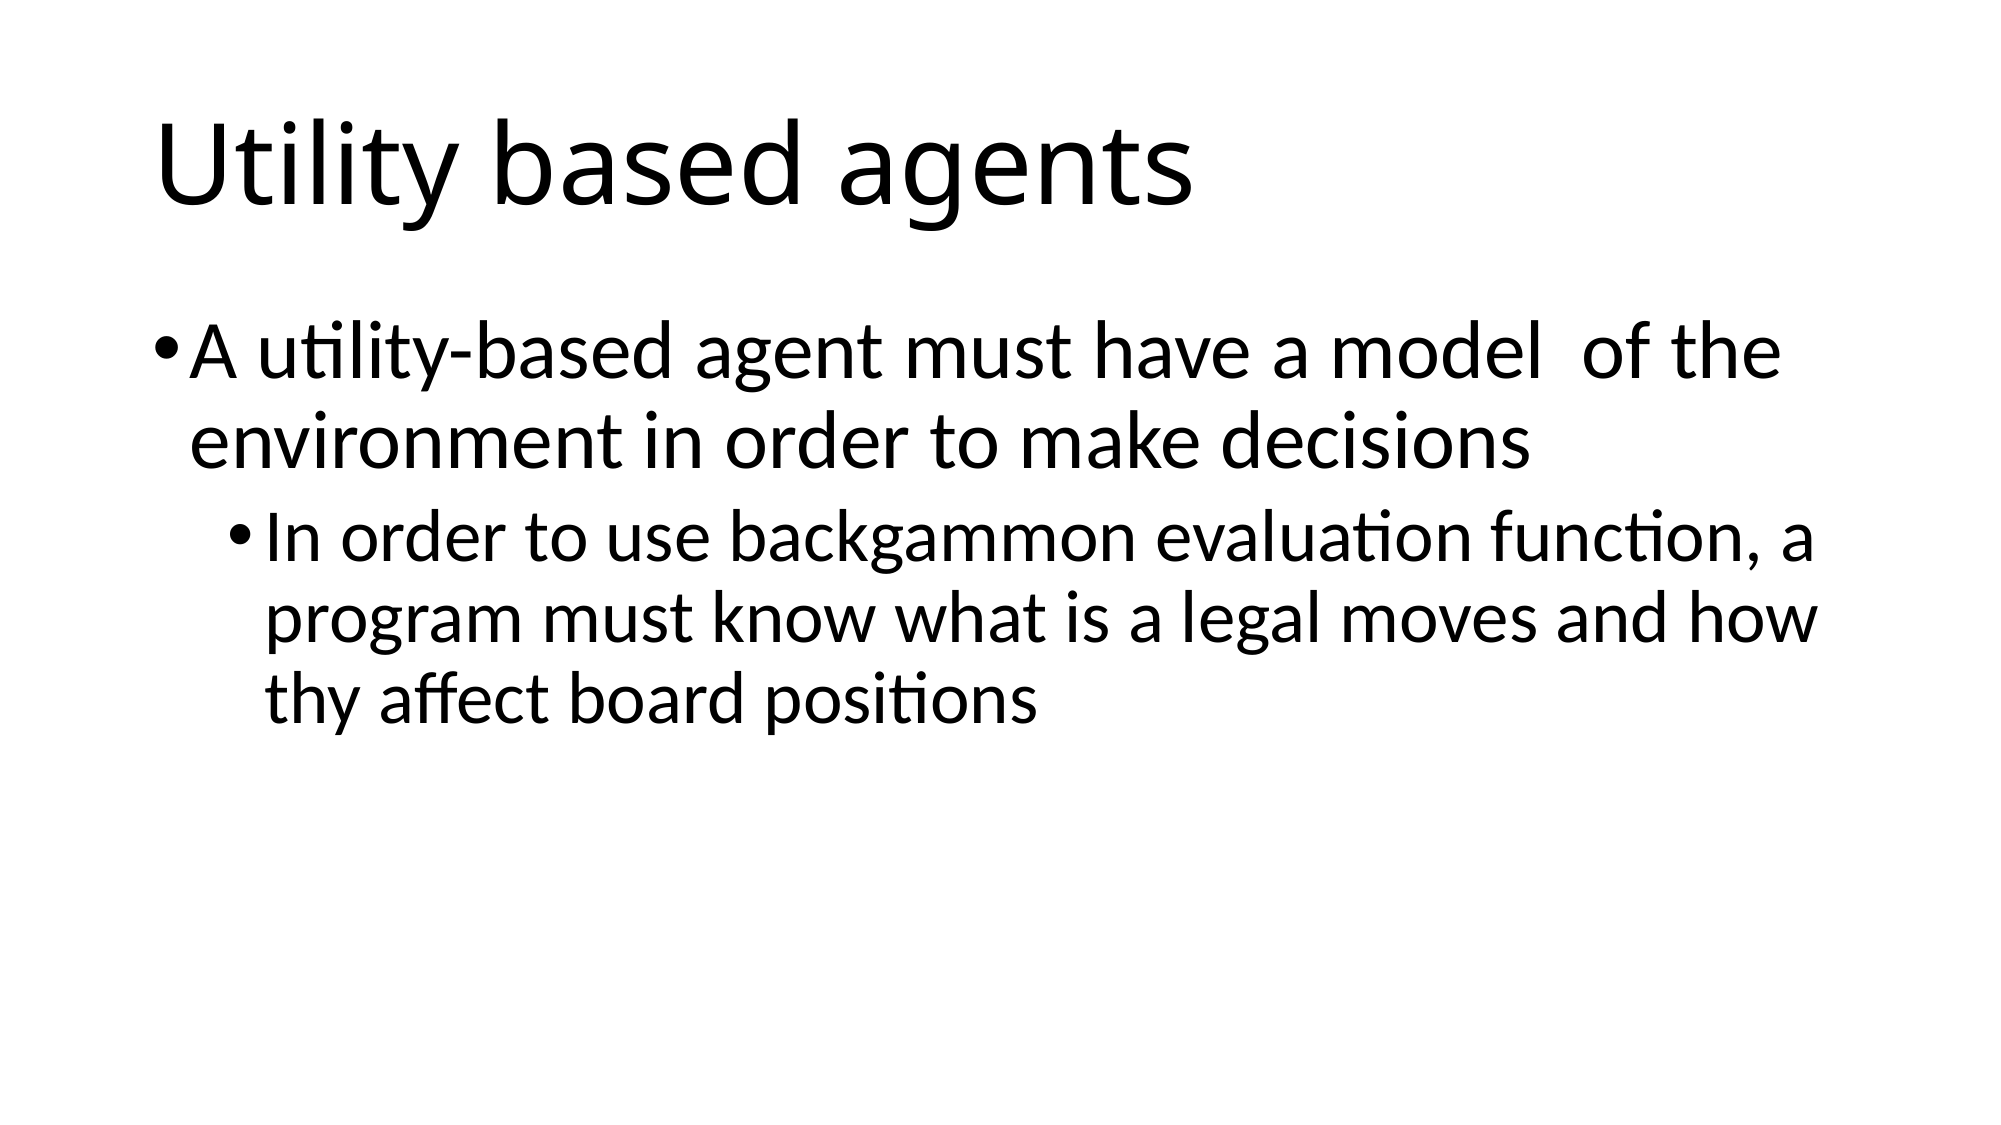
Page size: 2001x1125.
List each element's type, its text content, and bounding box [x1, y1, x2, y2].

title Utility based agents [137, 59, 1863, 278]
list A utility-based agent must have a model of the environment in order to make decisions In order to use backgammon evaluation function, a program must know what is a legal moves and how thy affect board positions [137, 299, 1863, 1014]
